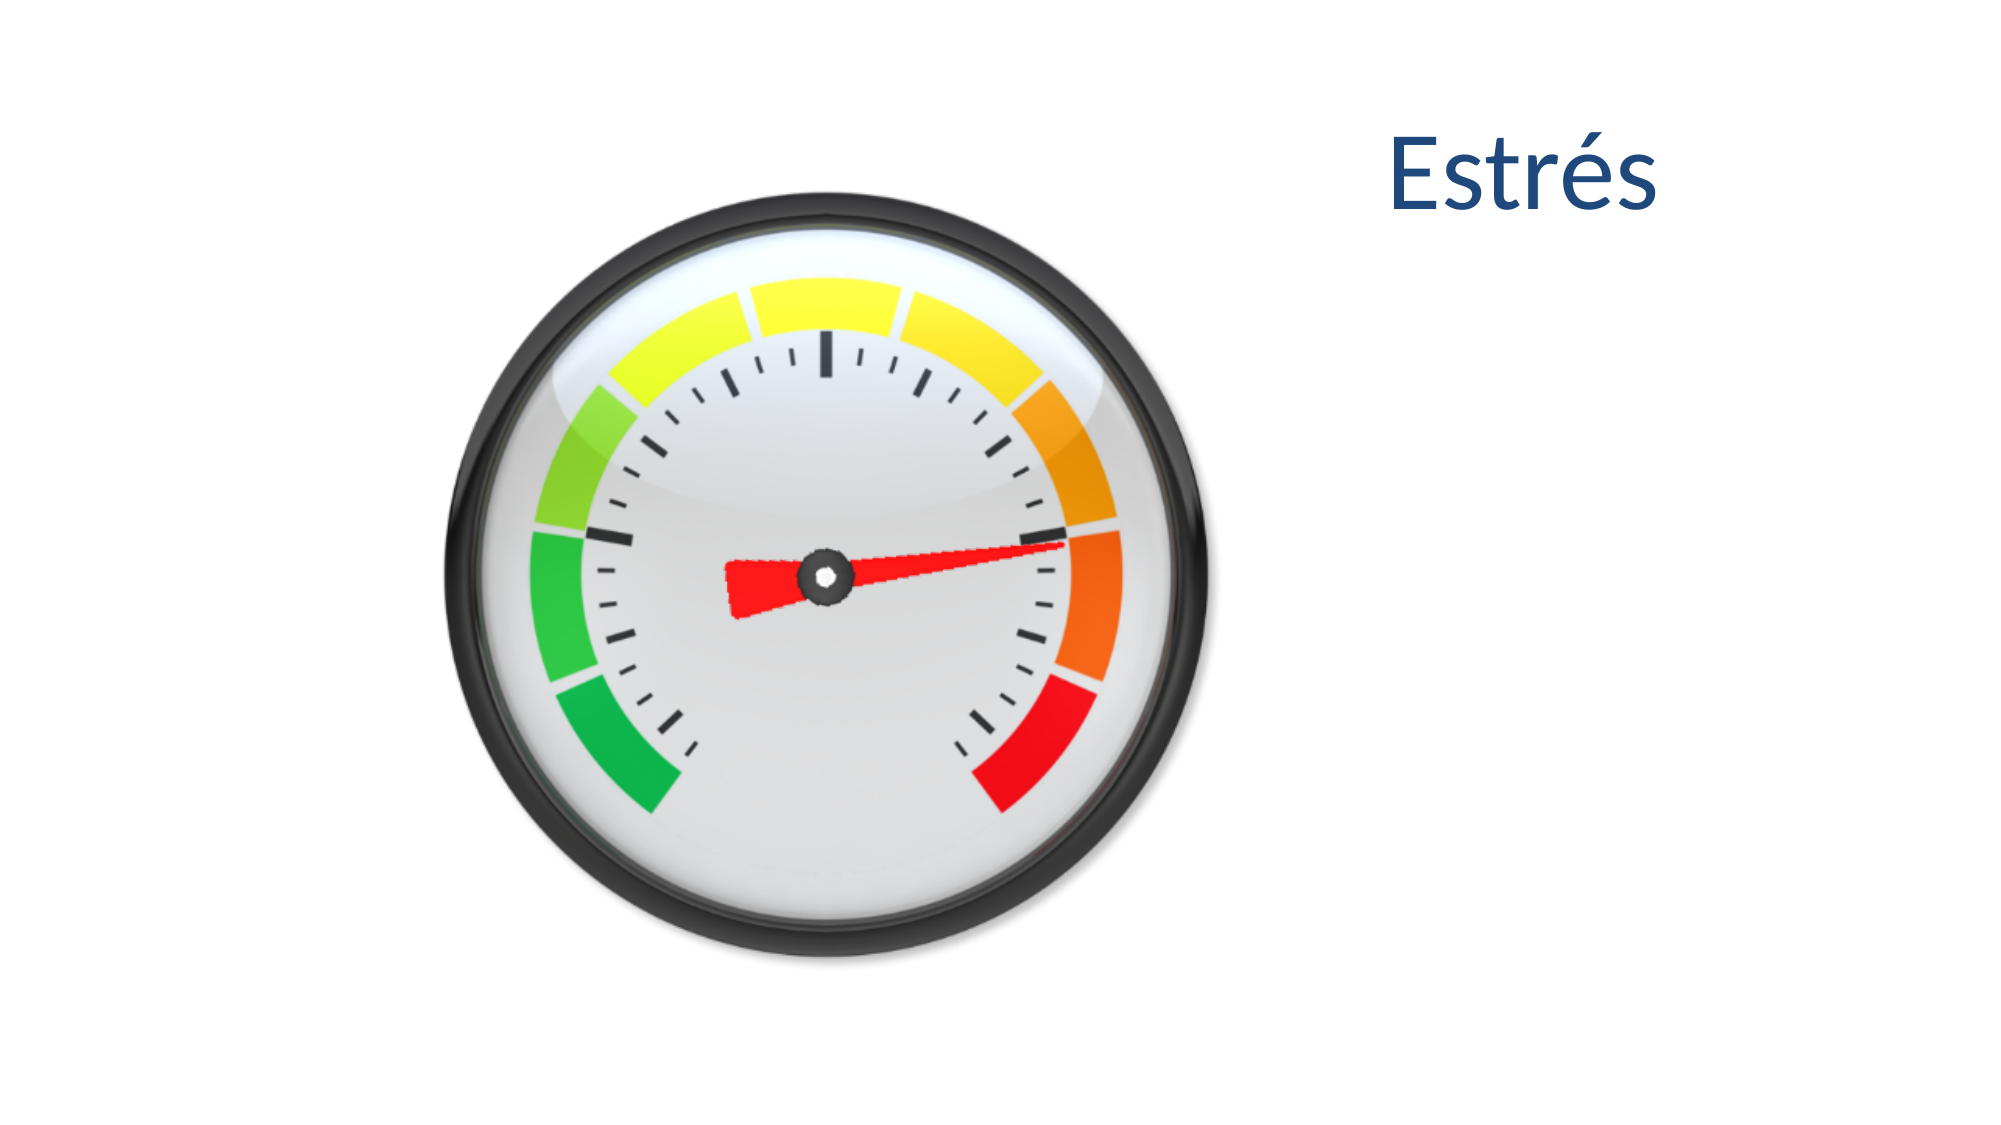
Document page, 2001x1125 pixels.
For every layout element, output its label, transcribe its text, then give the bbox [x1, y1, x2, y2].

picture [356, 118, 1304, 1054]
text_box Estrés [324, 87, 1675, 275]
